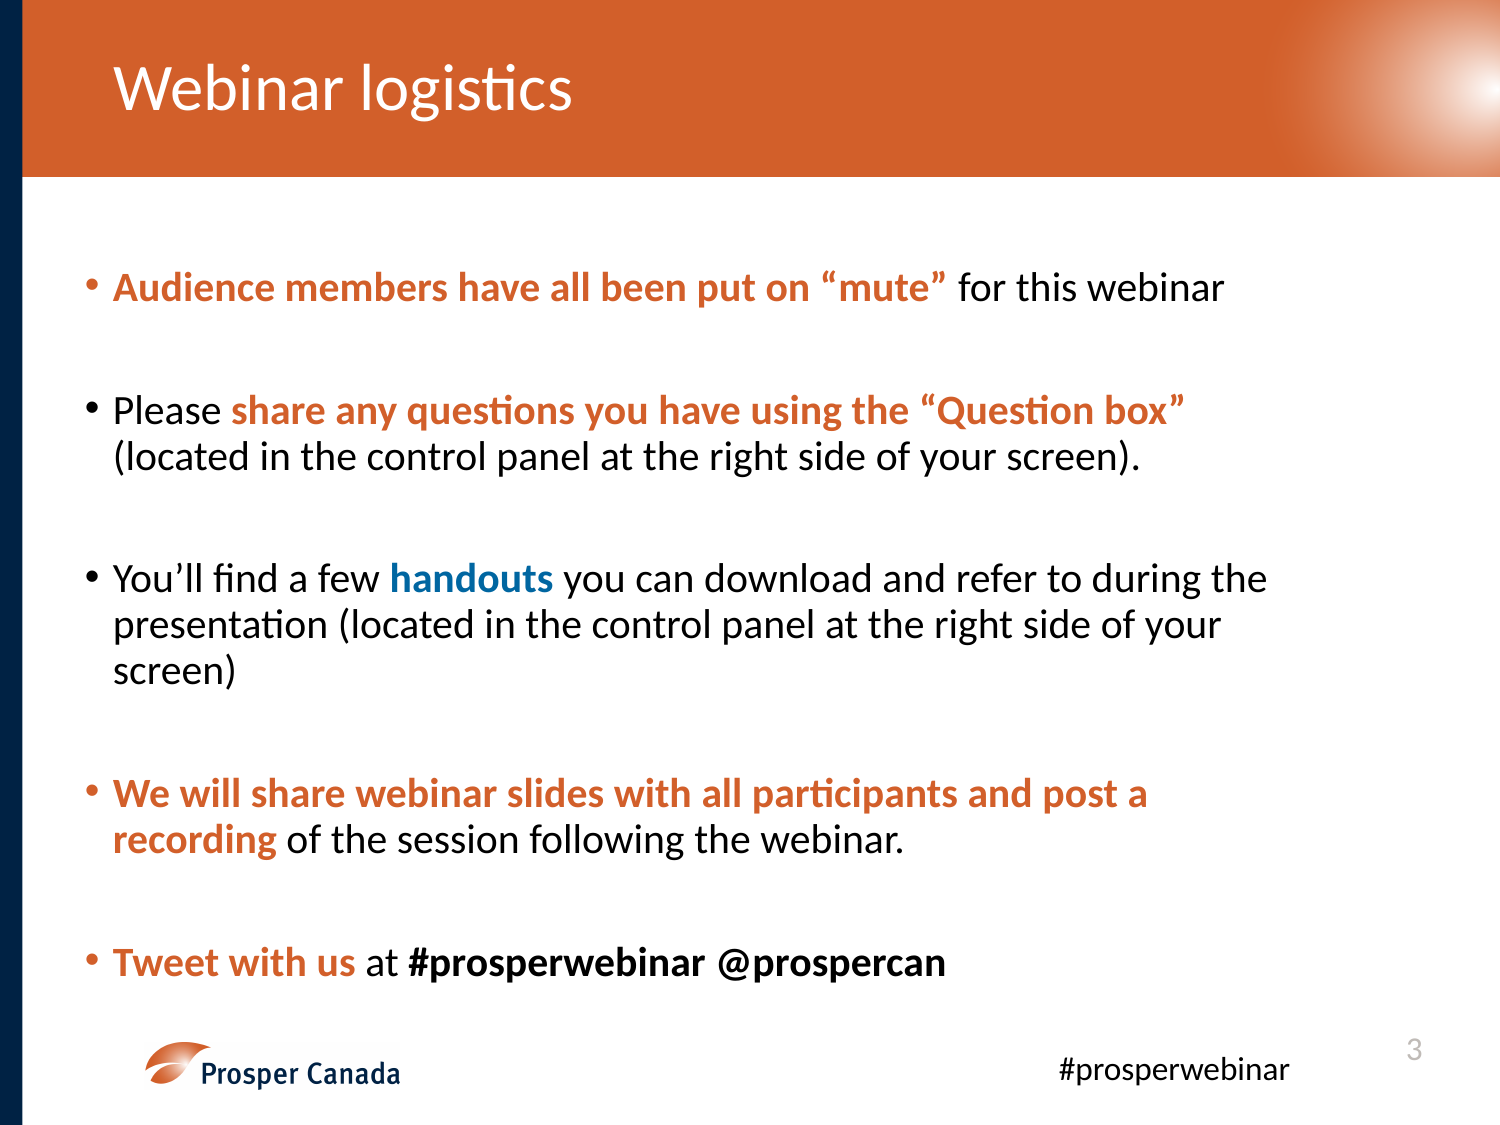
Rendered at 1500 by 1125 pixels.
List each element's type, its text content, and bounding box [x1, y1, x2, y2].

picture [23, 0, 1500, 177]
title Webinar logistics [98, 53, 1223, 125]
list Audience members have all been put on “mute” for this webinar Please share any questions you have using the “Question box” (located in the control panel at the right side of your screen). You’ll find a few handouts you can download and refer to during the presentation (located in the control panel at the right side of your screen) We will share webinar slides with all participants and post a recording of the session following the webinar. Tweet with us at #prosperwebinar @prospercan [69, 256, 1329, 976]
slide_number 3 [1387, 1027, 1438, 1068]
picture [144, 1042, 400, 1090]
